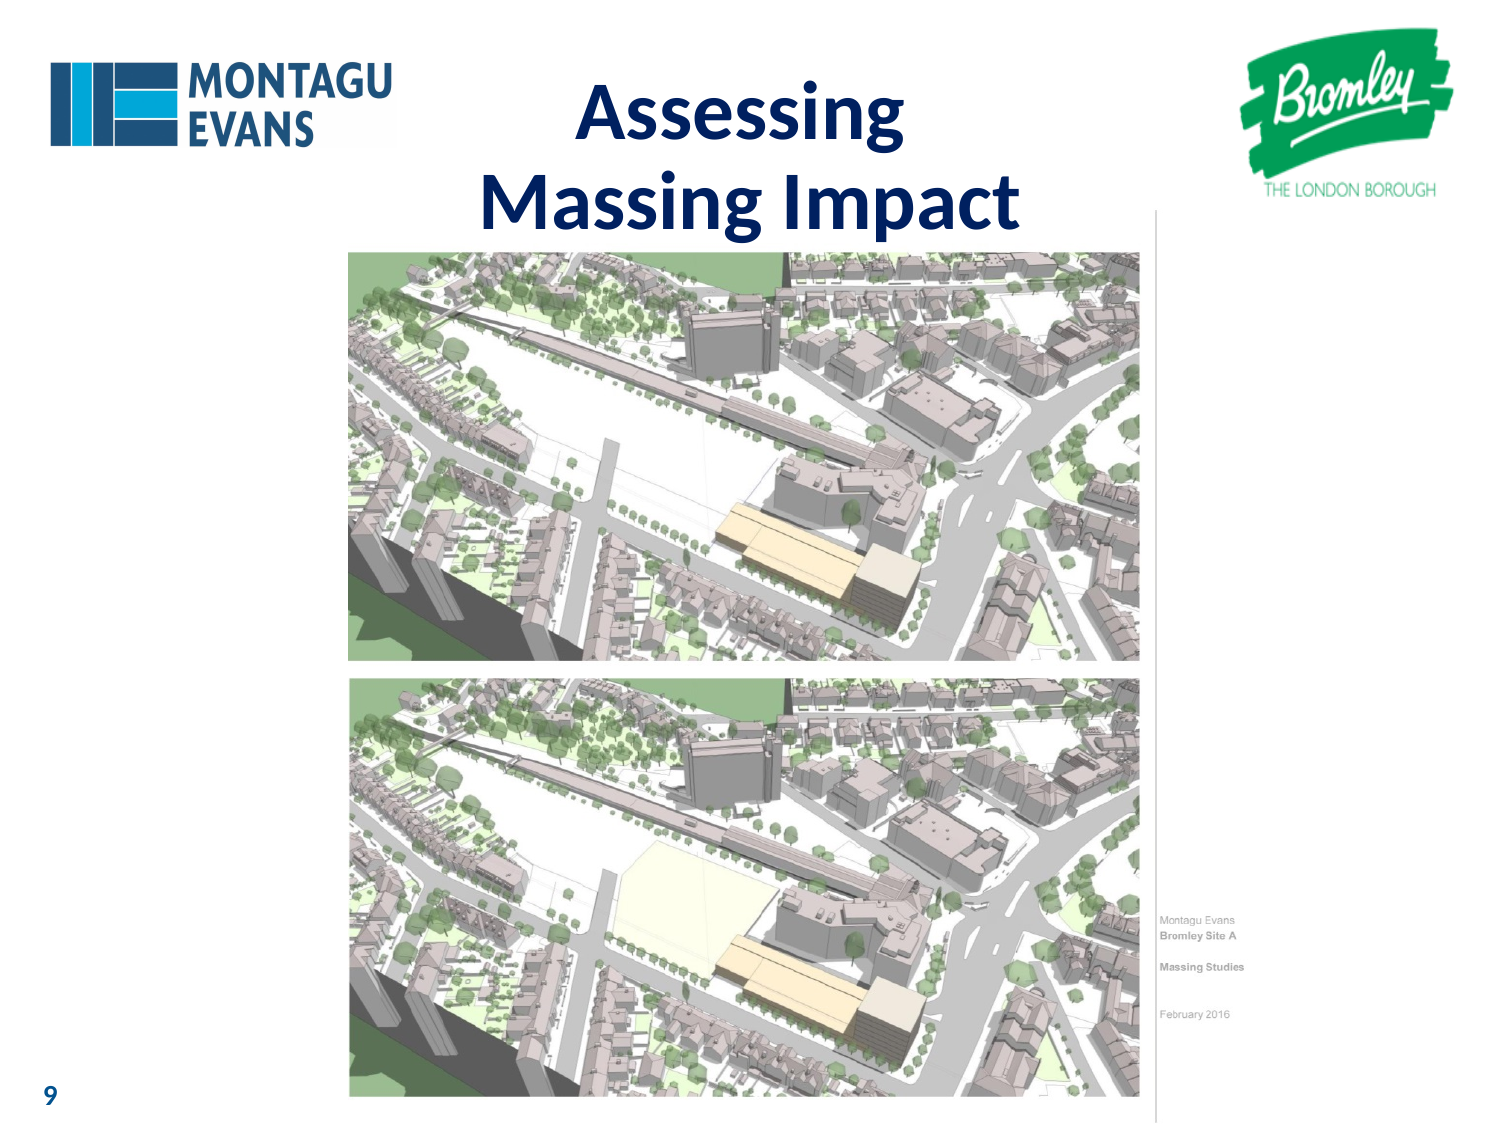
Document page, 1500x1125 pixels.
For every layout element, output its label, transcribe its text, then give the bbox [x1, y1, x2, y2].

slide_number 9 [12, 1063, 89, 1124]
title Assessing Massing Impact [103, 59, 1397, 278]
picture [49, 60, 103, 148]
picture [348, 208, 1270, 1124]
picture [1233, 19, 1460, 206]
